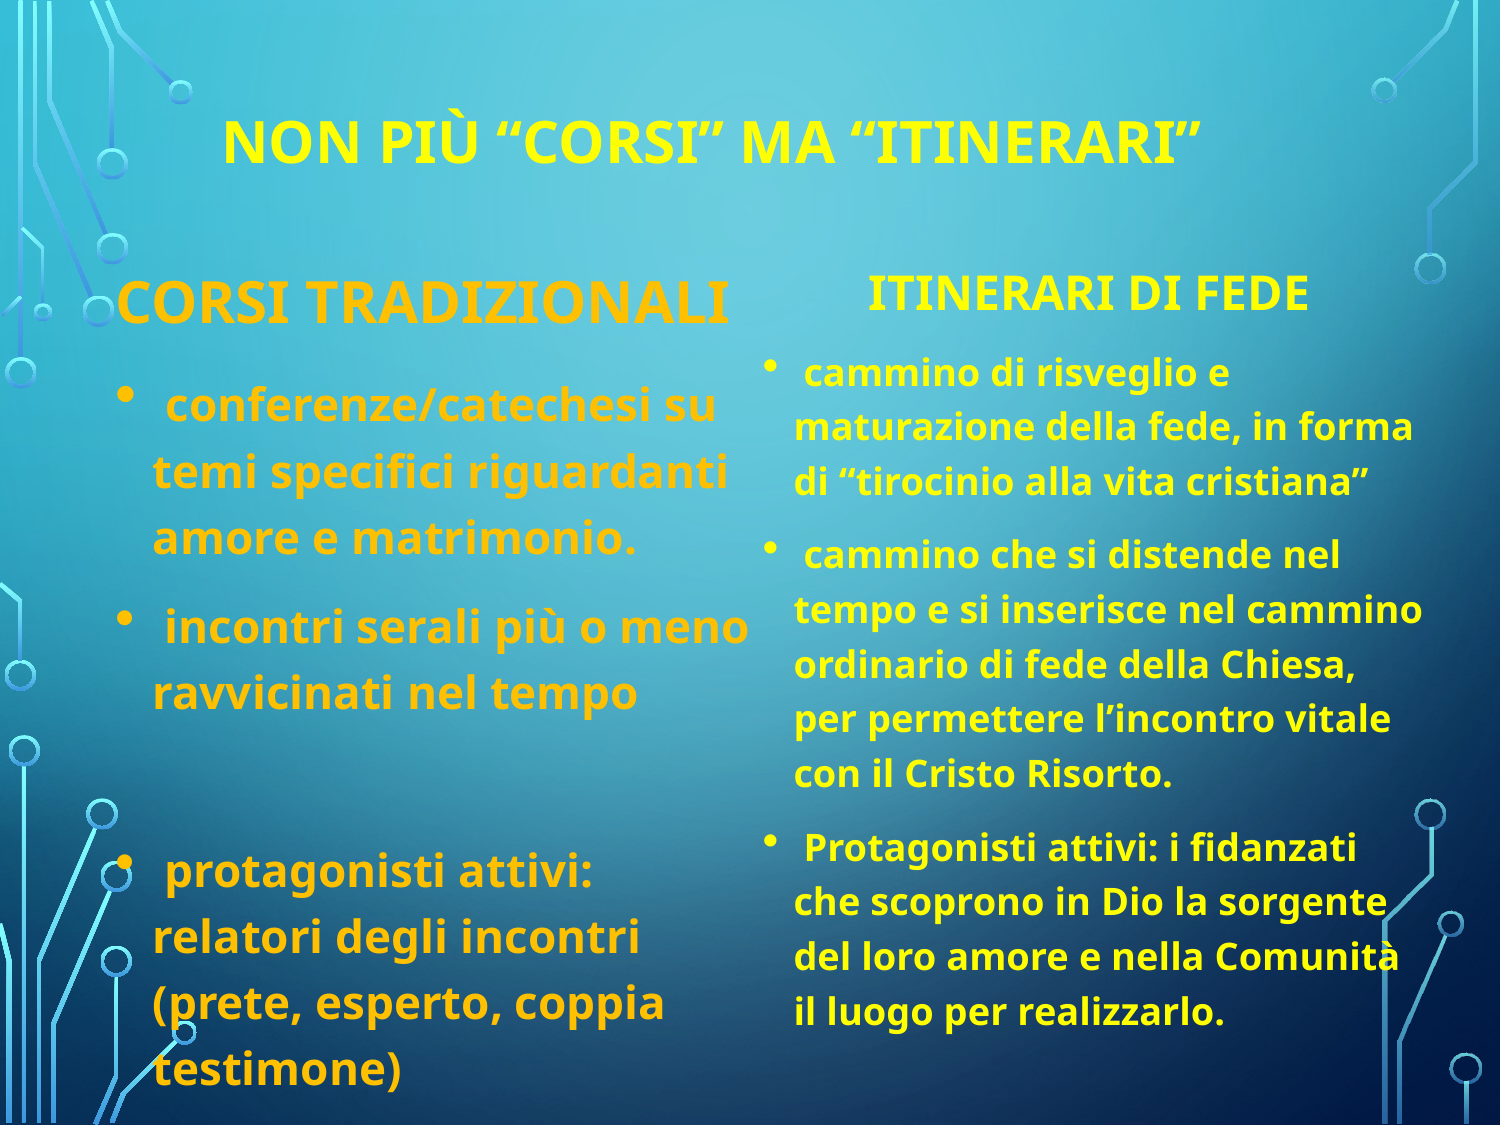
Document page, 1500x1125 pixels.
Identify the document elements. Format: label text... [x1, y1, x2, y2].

title Non più “corsi” ma “itinerari” [206, 78, 1289, 211]
list ITINERARI DI FEDE cammino di risveglio e maturazione della fede, in forma di “tirocinio alla vita cristiana” cammino che si distende nel tempo e si inserisce nel cammino ordinario di fede della Chiesa, per permettere l’incontro vitale con il Cristo Risorto. Protagonisti attivi: i fidanzati che scoprono in Dio la sorgente del loro amore e nella Comunità il luogo per realizzarlo. [747, 243, 1445, 1095]
list CORSI TRADIZIONALI conferenze/catechesi su temi specifici riguardanti amore e matrimonio. incontri serali più o meno ravvicinati nel tempo protagonisti attivi: relatori degli incontri (prete, esperto, coppia testimone) [100, 243, 747, 1048]
